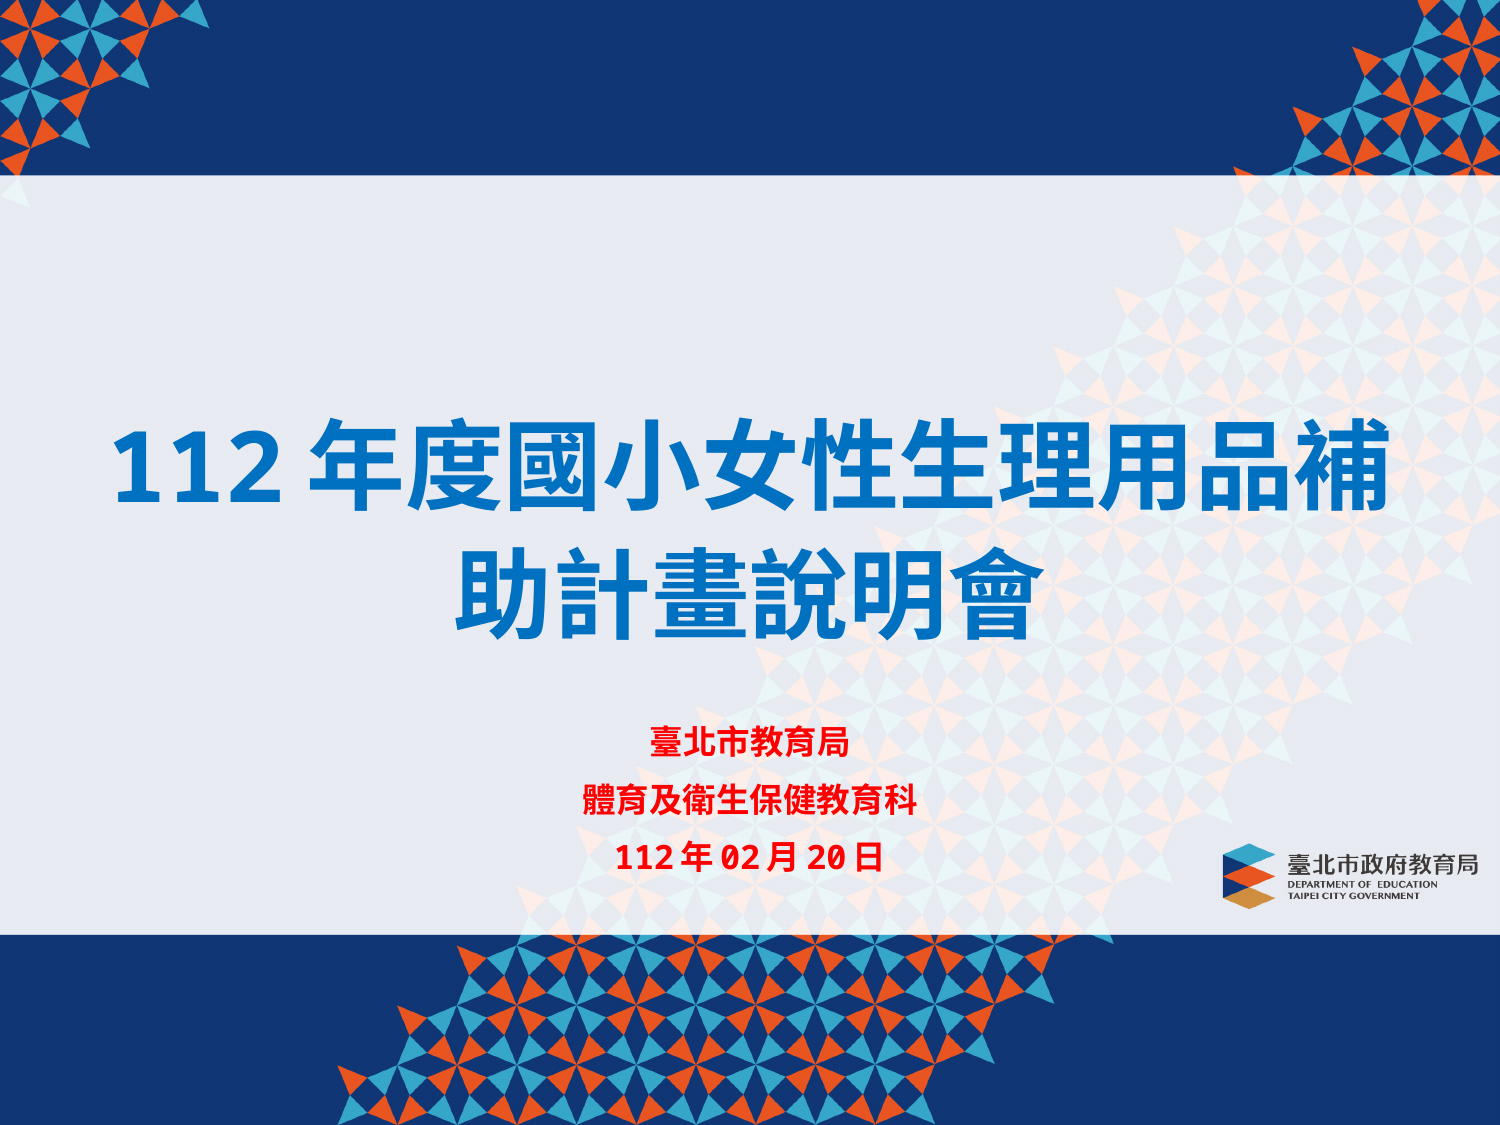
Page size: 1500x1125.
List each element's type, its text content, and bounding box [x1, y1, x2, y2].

title 112年度國小女性生理用品補助計畫說明會 [78, 389, 1422, 665]
subtitle 臺北市教育局 體育及衛生保健教育科 112年02月20日 [187, 712, 1313, 887]
picture [0, 0, 1500, 1125]
